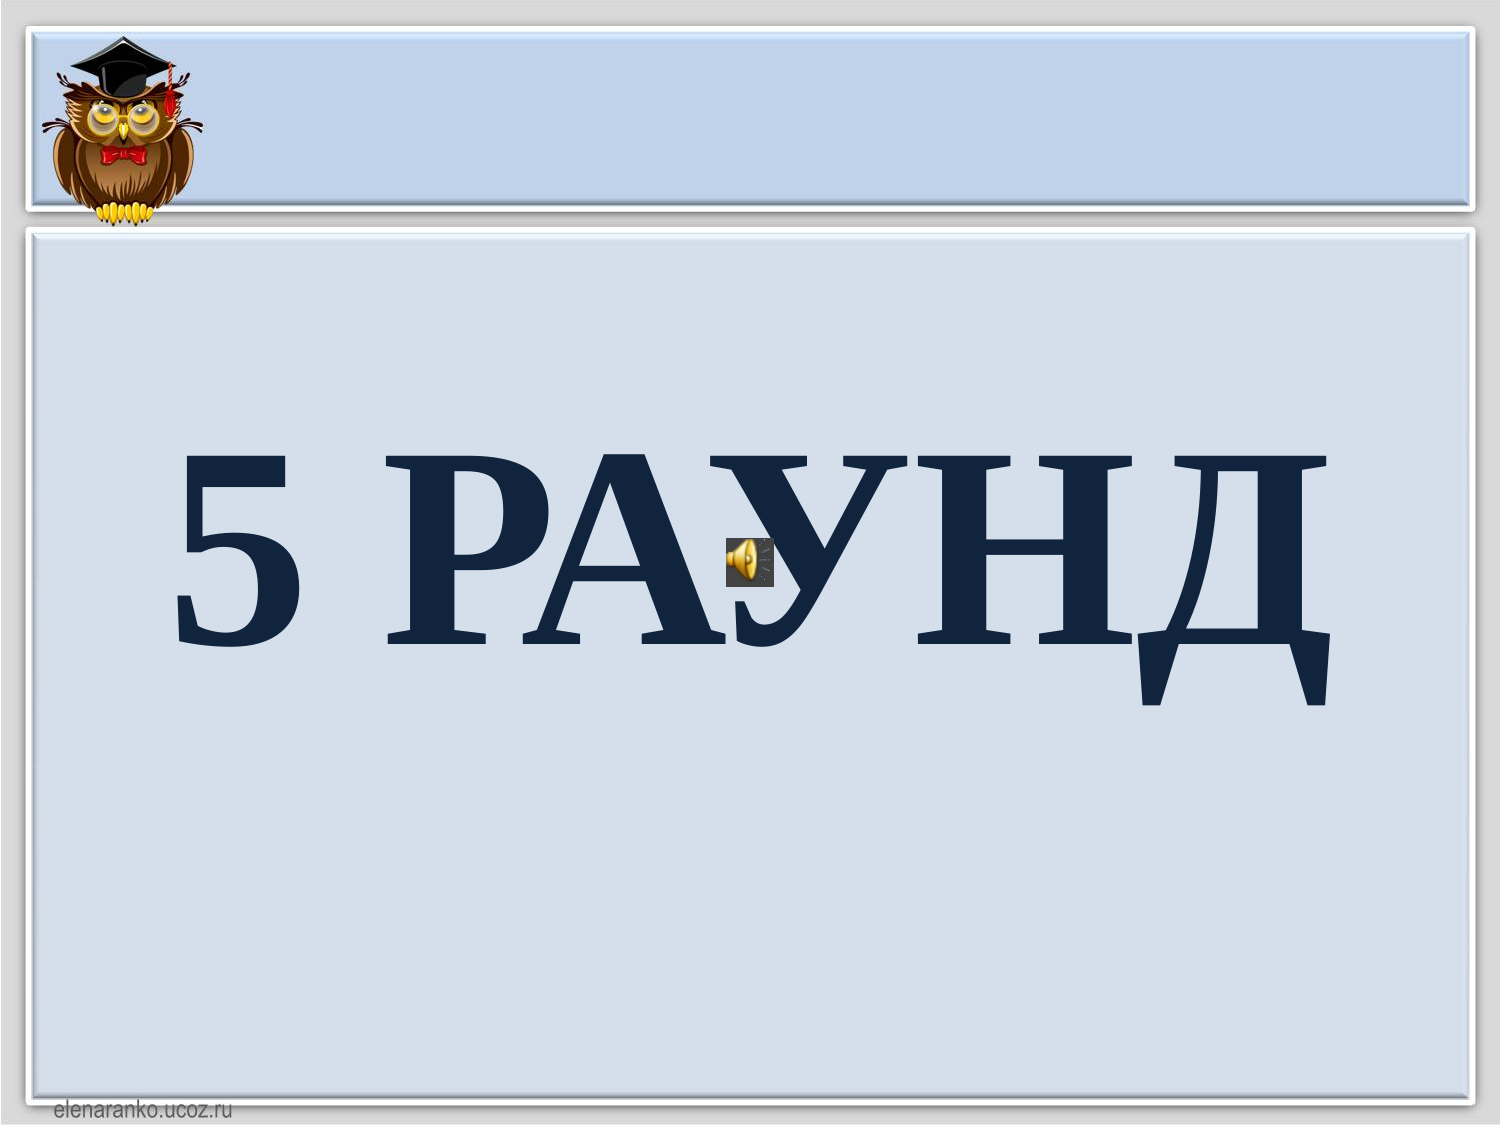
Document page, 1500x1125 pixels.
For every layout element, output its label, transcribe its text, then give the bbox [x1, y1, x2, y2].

picture [0, 0, 1500, 1125]
text_box 5 РАУНД [151, 349, 1351, 710]
